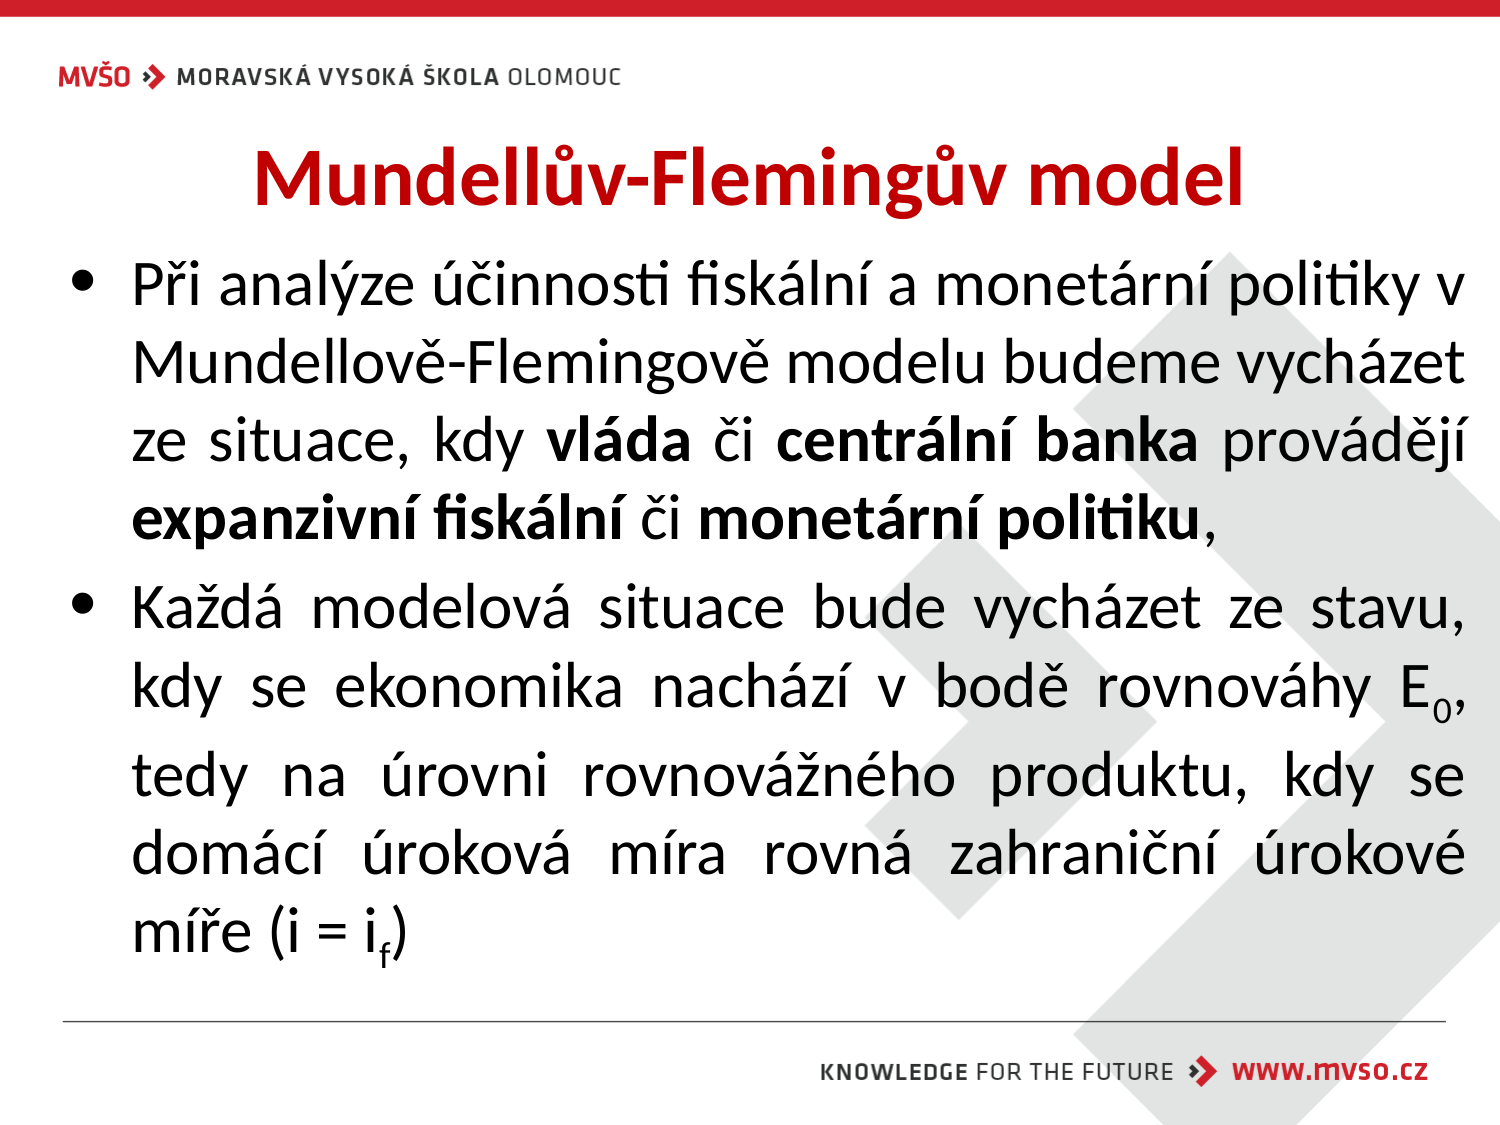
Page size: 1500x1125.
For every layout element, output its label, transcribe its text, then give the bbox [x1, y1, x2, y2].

picture [0, 0, 1500, 1125]
list Při analýze účinnosti fiskální a monetární politiky v Mundellově-Flemingově modelu budeme vycházet ze situace, kdy vláda či centrální banka provádějí expanzivní fiskální či monetární politiku, Každá modelová situace bude vycházet ze stavu, kdy se ekonomika nachází v bodě rovnováhy E0, tedy na úrovni rovnovážného produktu, kdy se domácí úroková míra rovná zahraniční úrokové míře (i = if) [45, 232, 1484, 1005]
title Mundellův-Flemingův model [75, 78, 1425, 232]
